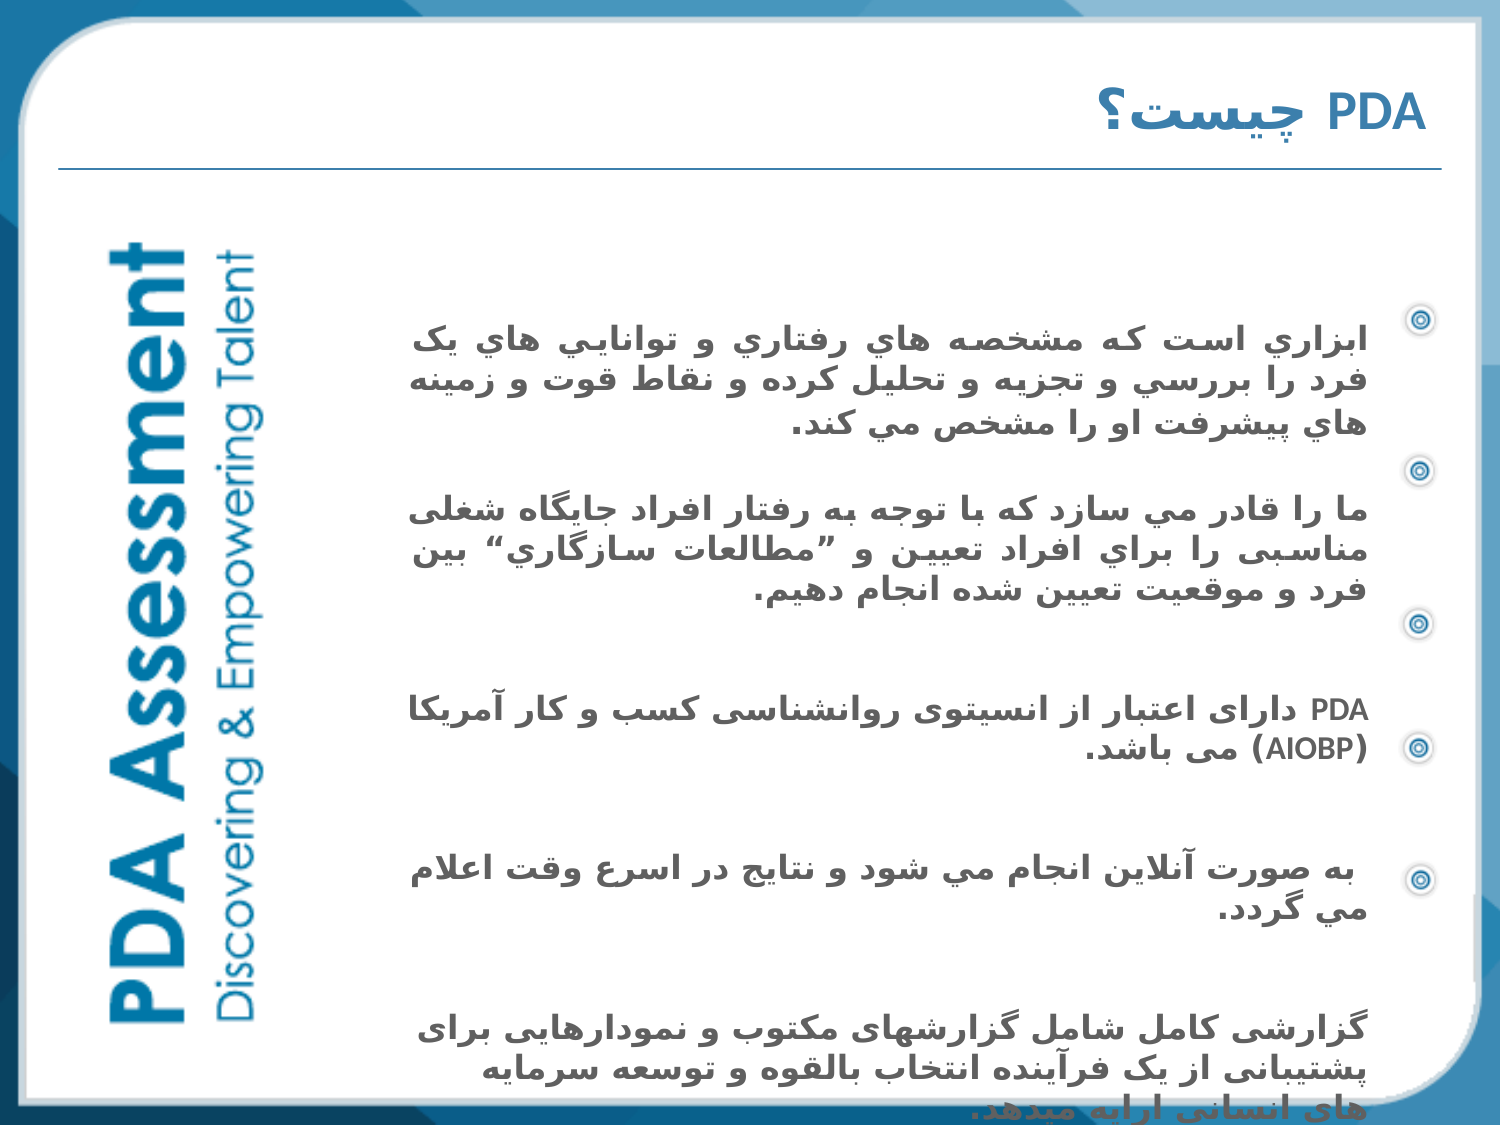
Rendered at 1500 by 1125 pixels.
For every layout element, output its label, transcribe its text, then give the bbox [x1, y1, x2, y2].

title PDA چيست؟ [578, 53, 1442, 160]
picture [0, 0, 1500, 1125]
text_box ابزاري است که مشخصه هاي رفتاري و توانايي هاي يک فرد را بررسي و تجزيه و تحليل کرده و نقاط قوت و زمينه هاي پيشرفت او را مشخص مي کند. ما را قادر مي سازد که با توجه به رفتار افراد جایگاه شغلی مناسبی را براي افراد تعيين و ”مطالعات سازگاري“ بين فرد و موقعيت تعيين شده انجام دهيم. PDA دارای اعتبار از انسیتوی روانشناسی کسب و کار آمریکا (AIOBP) می باشد. به صورت آنلاين انجام مي شود و نتايج در اسرع وقت اعلام مي گردد. گزارشی کامل شامل گزارشهای مکتوب و نمودارهایی برای پشتیبانی از یک فرآینده انتخاب بالقوه و توسعه سرمایه های انسانی ارایه میدهد. [392, 257, 1384, 1073]
